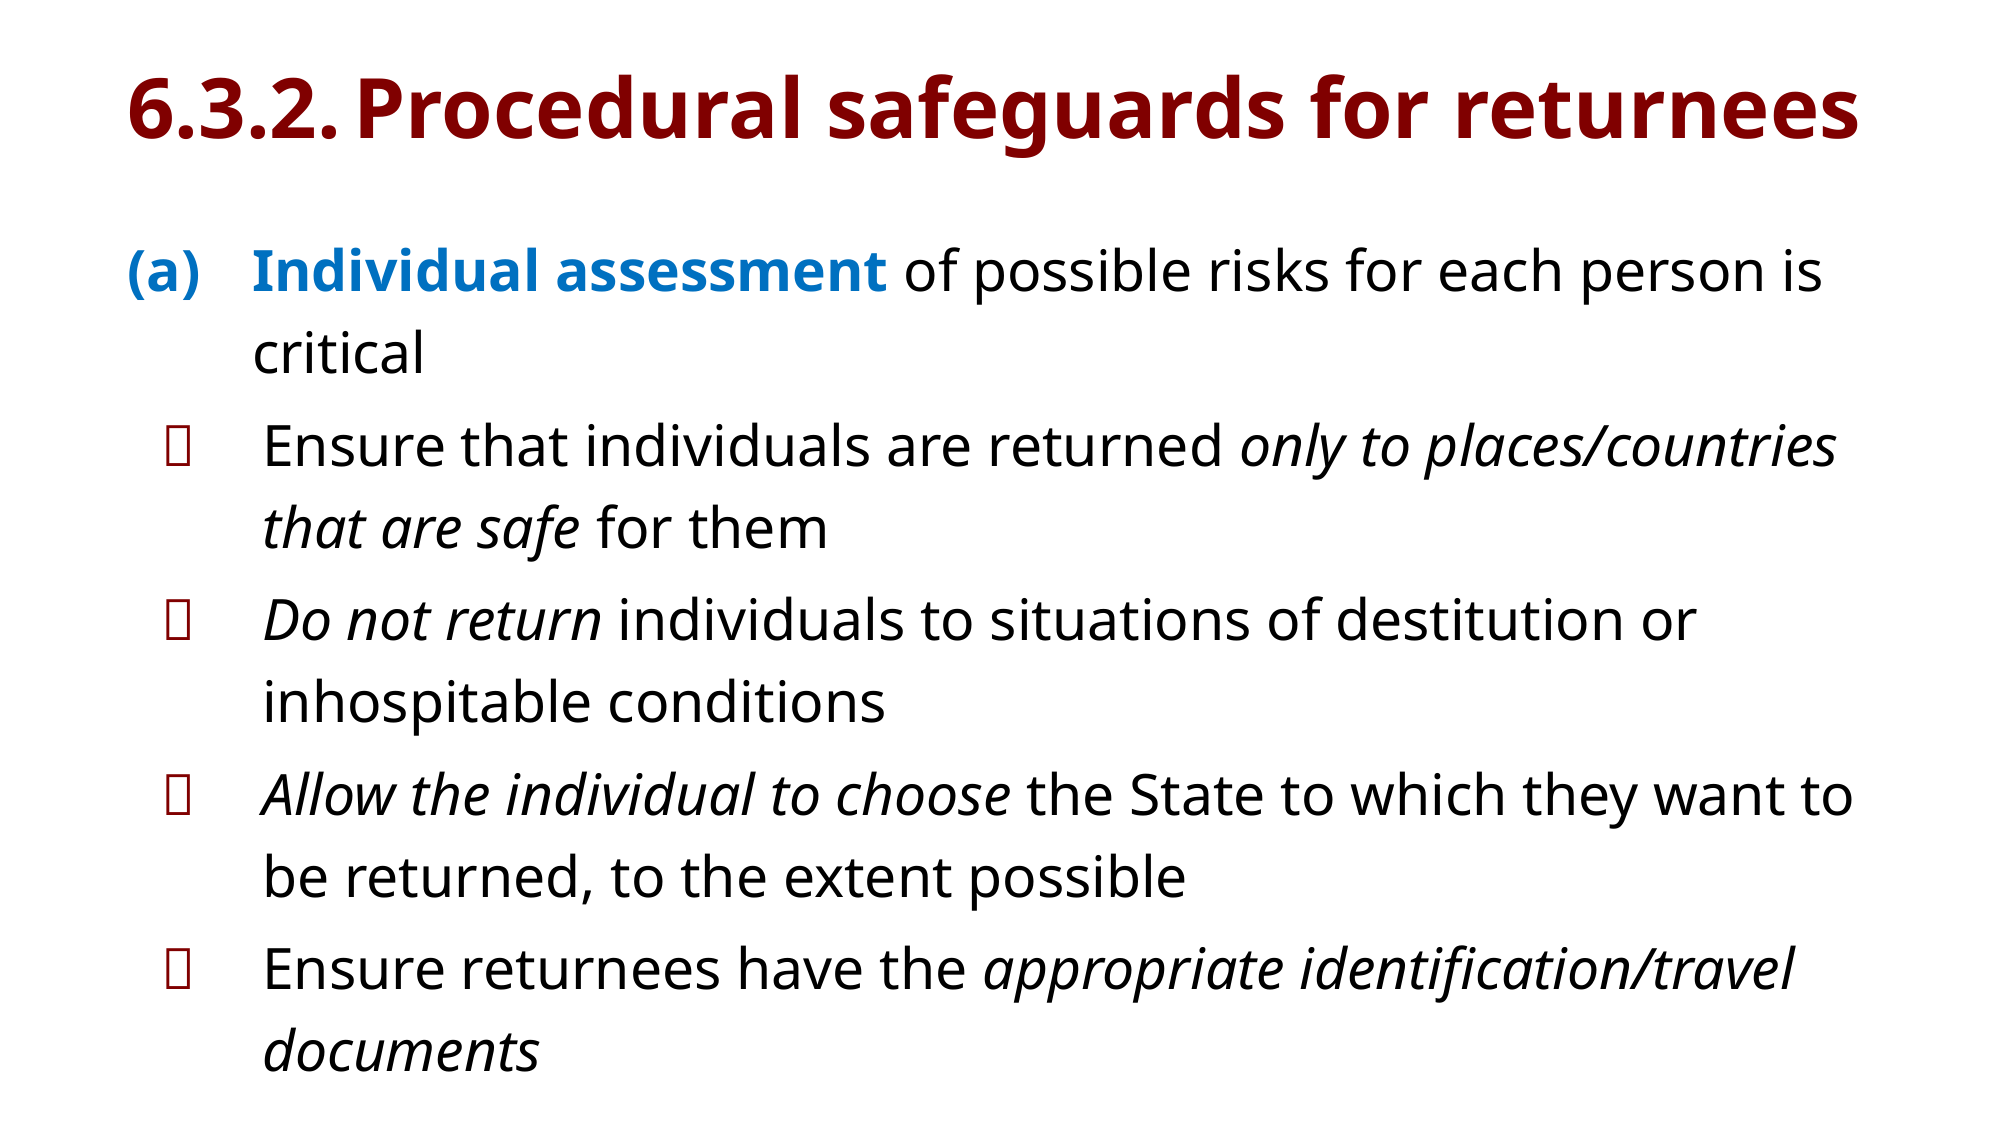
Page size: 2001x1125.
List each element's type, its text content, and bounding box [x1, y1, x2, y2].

title 6.3.2. Procedural safeguards for returnees [112, 59, 2000, 163]
list (a) Individual assessment of possible risks for each person is critical  Ensure that individuals are returned only to places/countries that are safe for them  Do not return individuals to situations of destitution or inhospitable conditions  Allow the individual to choose the State to which they want to be returned, to the extent possible  Ensure returnees have the appropriate identification/travel documents [112, 213, 1885, 1098]
